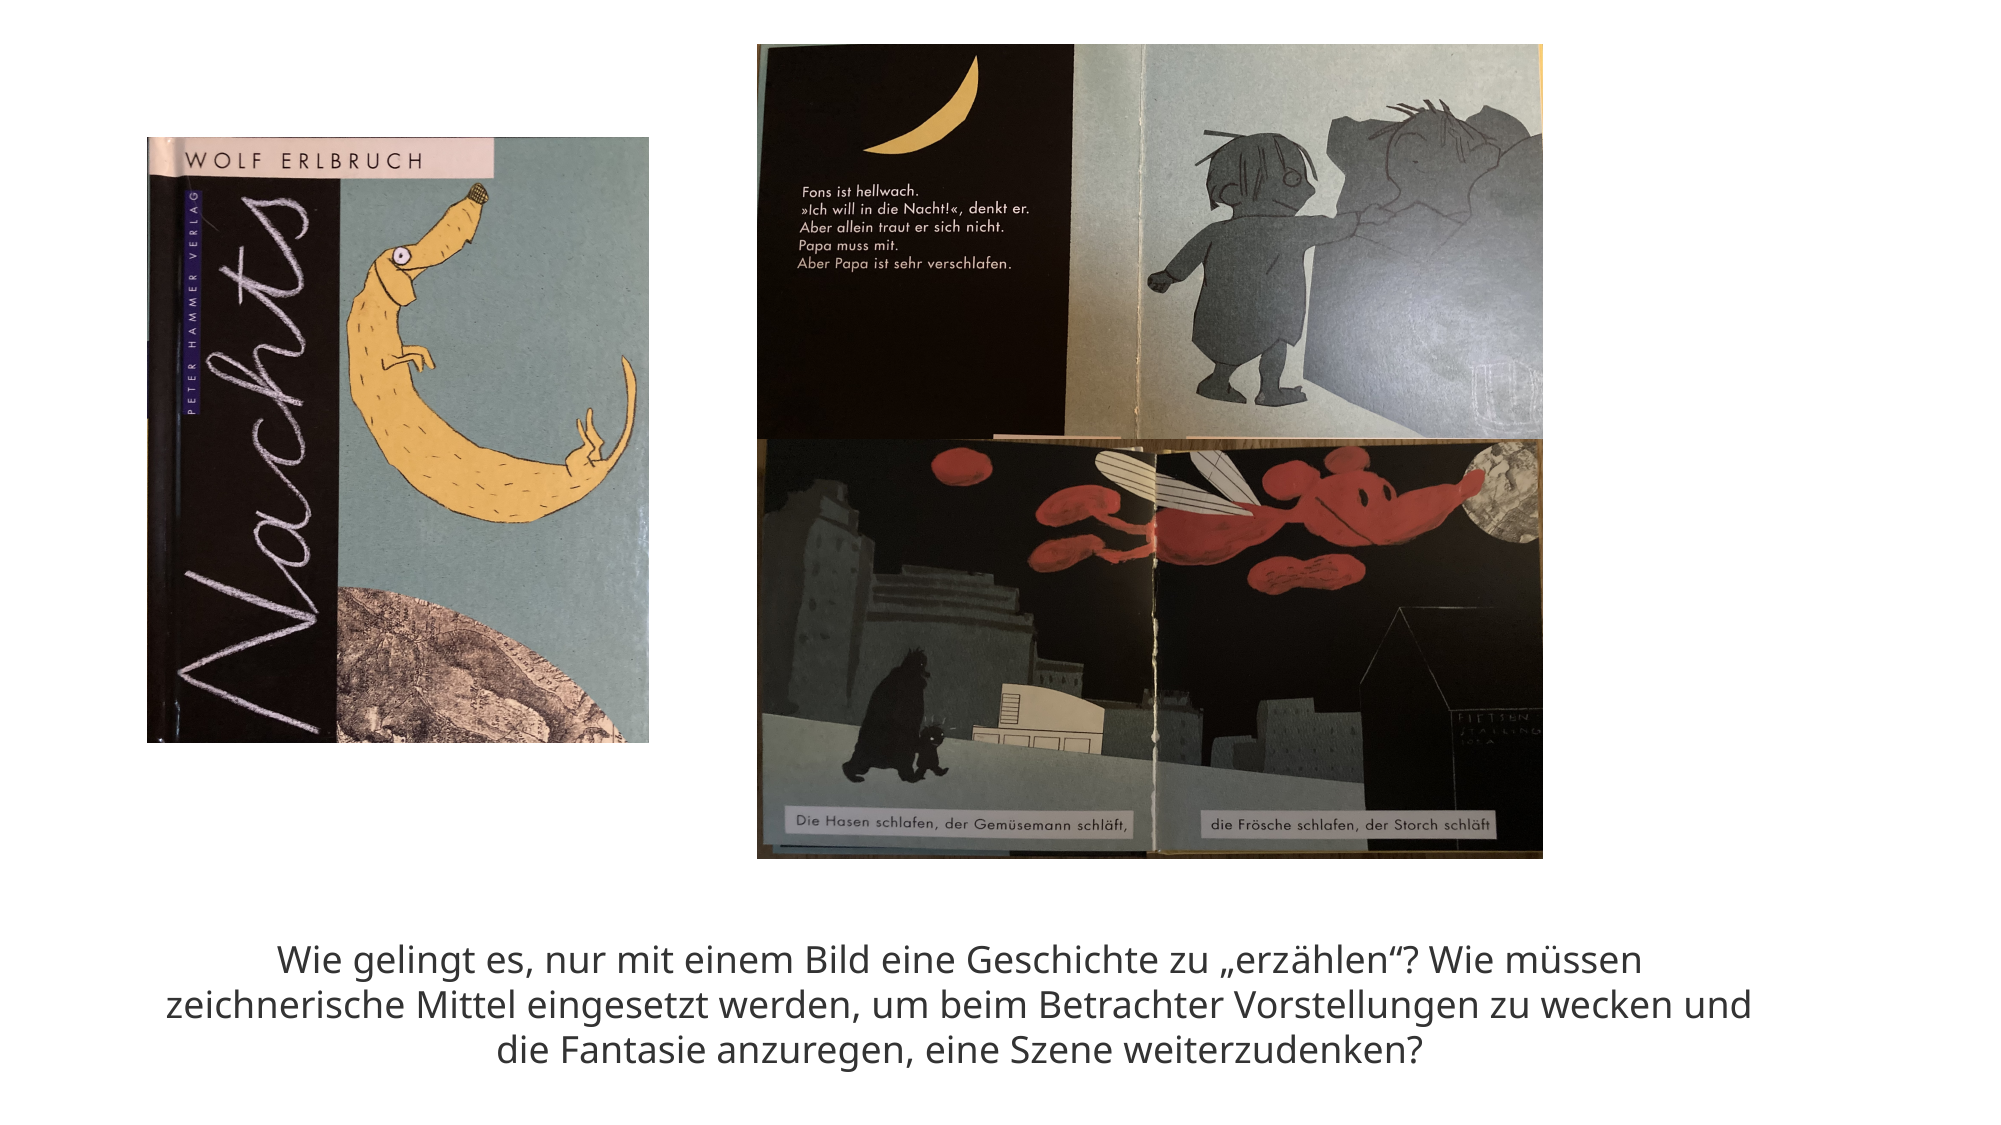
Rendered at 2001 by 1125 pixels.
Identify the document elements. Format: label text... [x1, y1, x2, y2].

picture [757, 44, 1543, 859]
text_box Wie gelingt es, nur mit einem Bild eine Geschichte zu „erzählen“? Wie müssen zeichnerische Mittel eingesetzt werden, um beim Betrachter Vorstellungen zu wecken und die Fantasie anzuregen, eine Szene weiterzudenken? [147, 928, 1773, 1079]
picture [147, 137, 649, 743]
